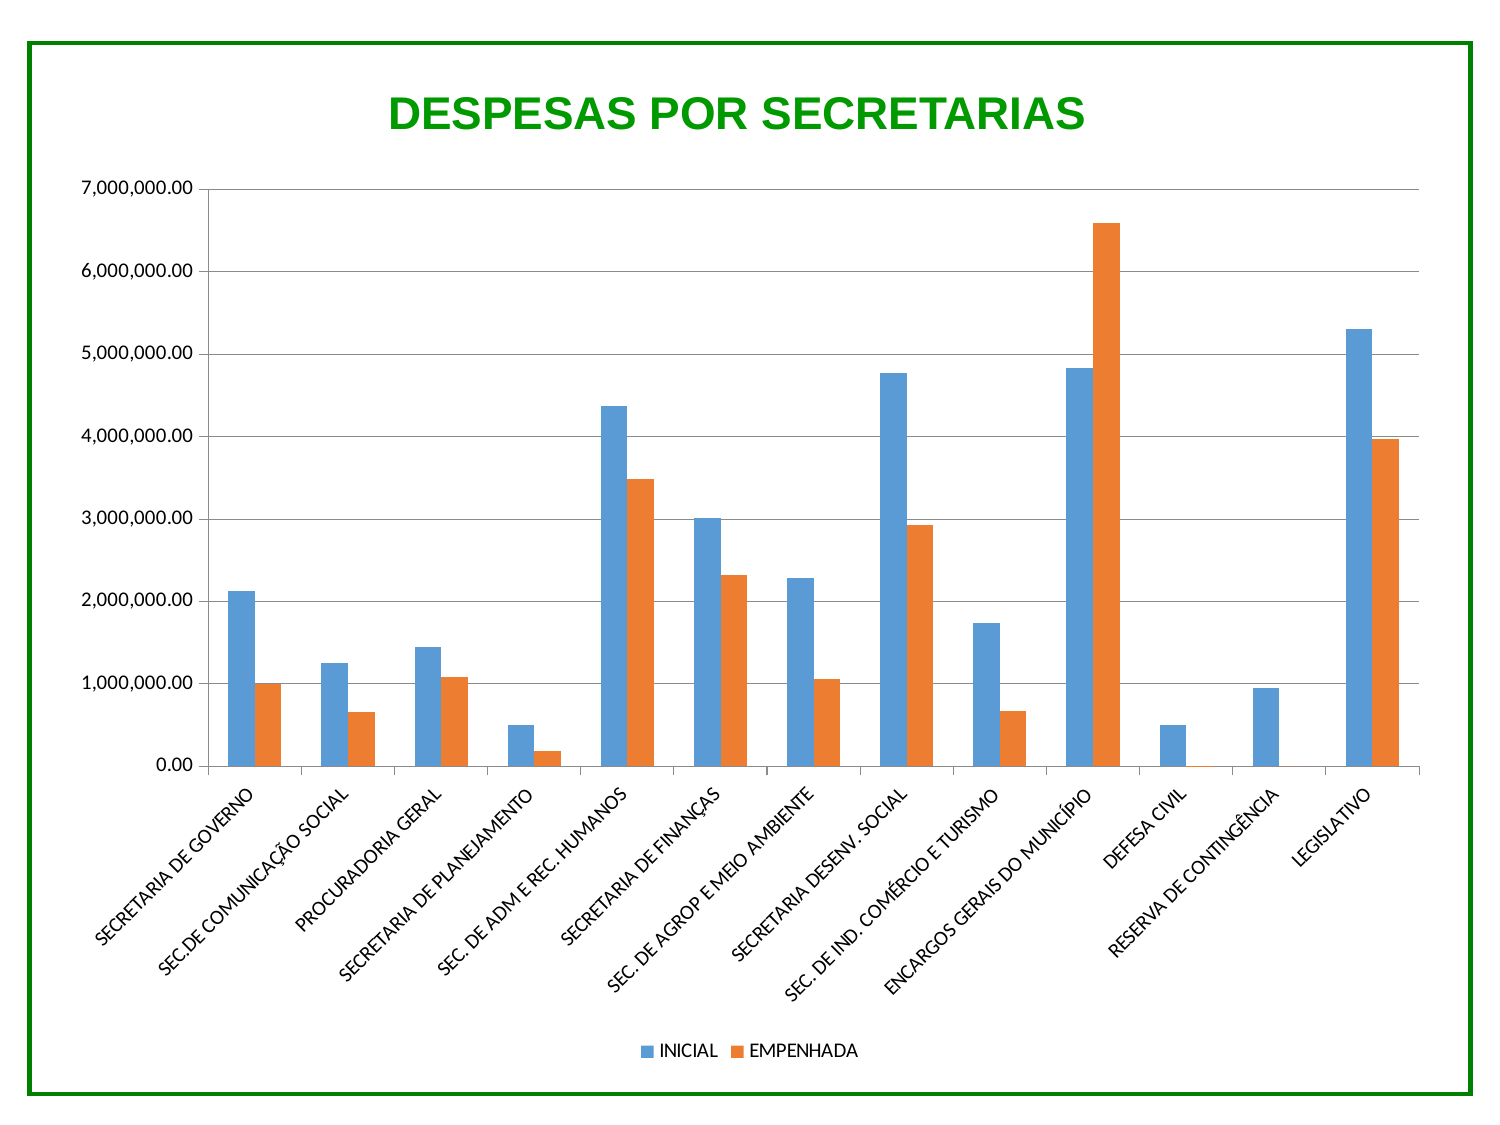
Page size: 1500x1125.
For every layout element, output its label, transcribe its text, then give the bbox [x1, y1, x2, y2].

text_box [29, 42, 1471, 1094]
text_box DESPESAS POR SECRETARIAS [141, 30, 1359, 146]
chart [53, 160, 1447, 1068]
